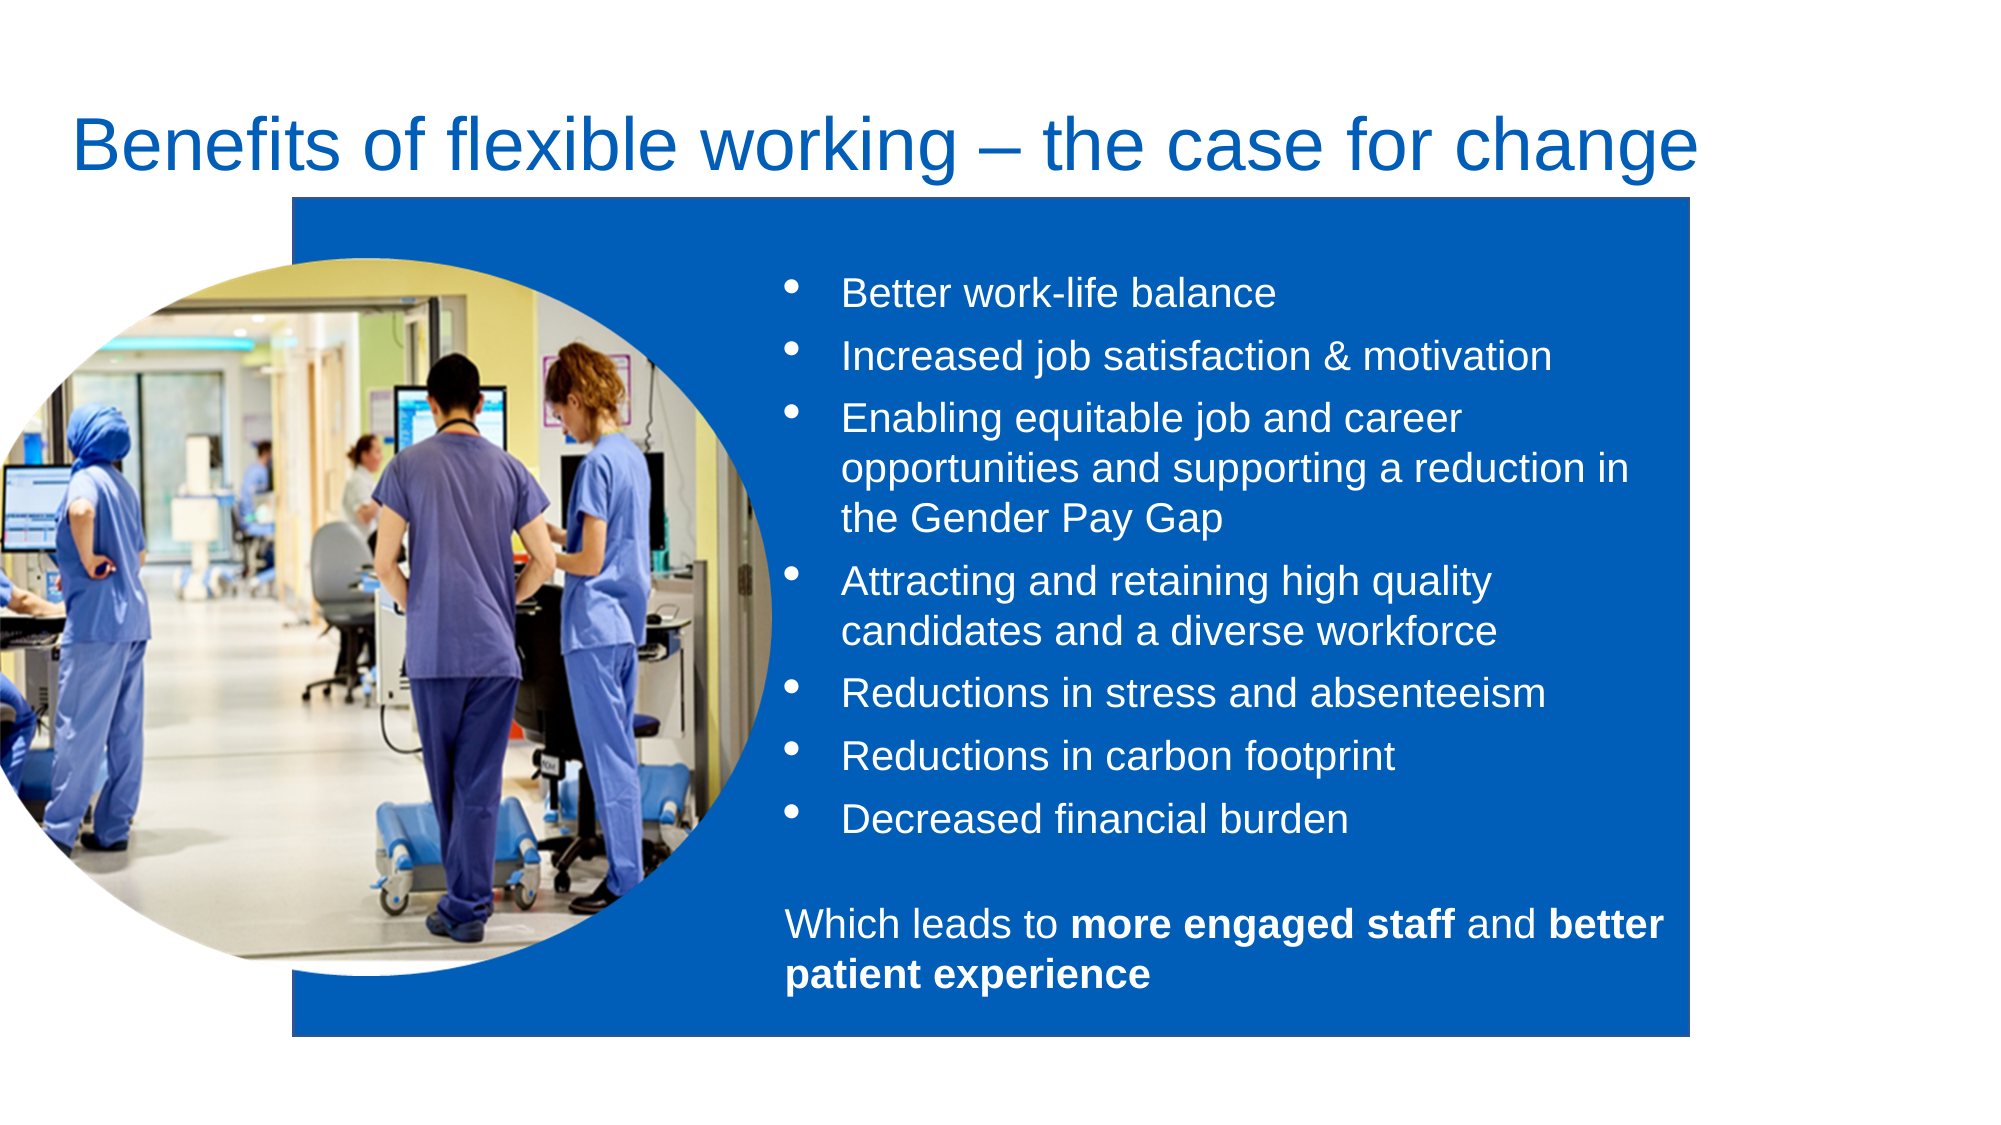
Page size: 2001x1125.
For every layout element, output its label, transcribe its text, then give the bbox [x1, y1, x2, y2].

text_box [292, 197, 1690, 1037]
text_box Better work-life balance Increased job satisfaction & motivation Enabling equitable job and career opportunities and supporting a reduction in the Gender Pay Gap Attracting and retaining high quality candidates and a diverse workforce Reductions in stress and absenteeism Reductions in carbon footprint Decreased financial burden Which leads to more engaged staff and better patient experience [769, 258, 1688, 1067]
picture [0, 258, 772, 976]
text_box Benefits of flexible working – the case for change [56, 88, 1829, 193]
